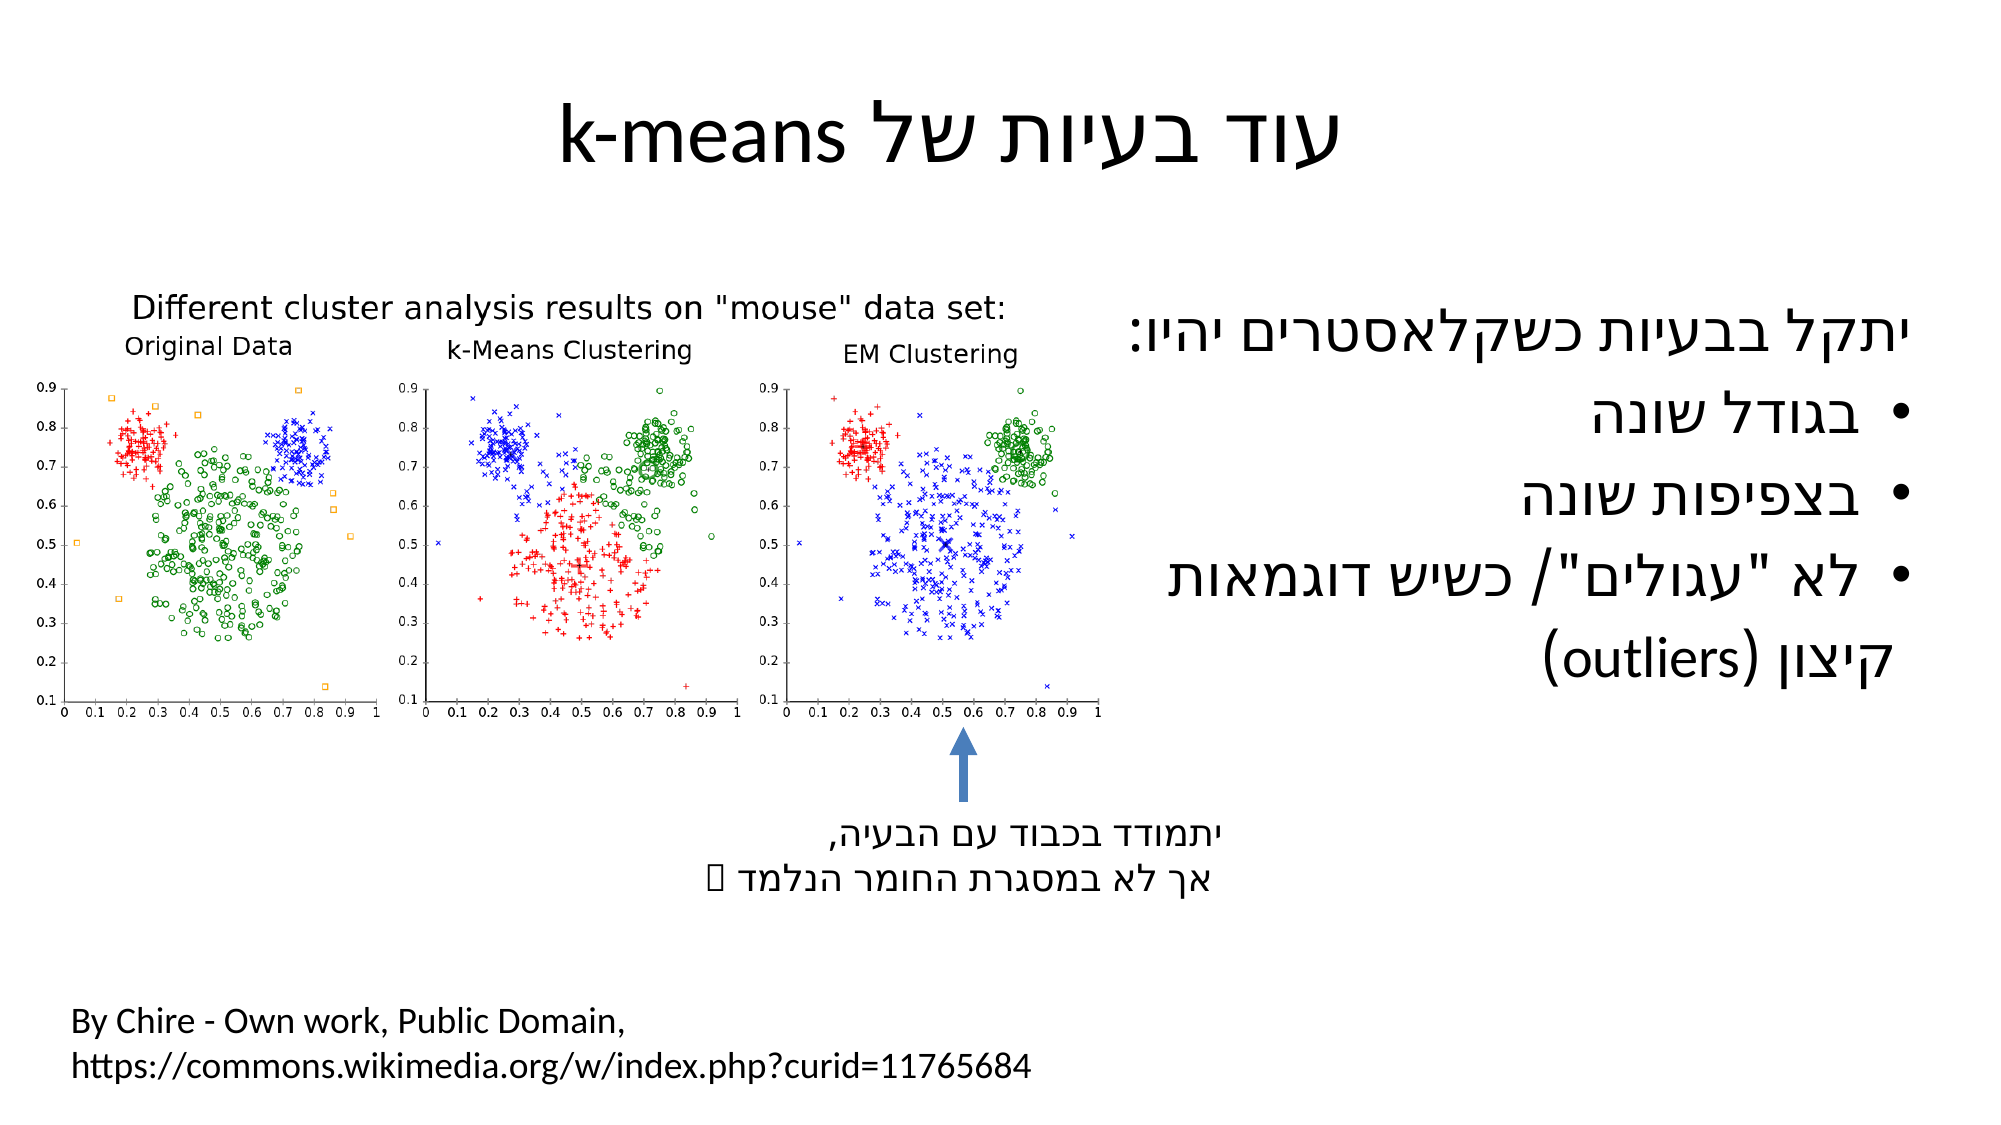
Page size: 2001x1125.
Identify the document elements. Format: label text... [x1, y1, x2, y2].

text_box By Chire - Own work, Public Domain, https://commons.wikimedia.org/w/index.php?curid=11765684 [56, 988, 1057, 1094]
text_box יתמודד בכבוד עם הבעיה, אך לא במסגרת החומר הנלמד  [689, 802, 1238, 907]
title עוד בעיות של k-means [95, 41, 1810, 216]
list יתקל בבעיות כשקלאסטרים יהיו: בגודל שונה בצפיפות שונה לא "עגולים"/ כשיש דוגמאות קיצון (outliers) [121, 286, 1927, 974]
picture [29, 285, 1108, 722]
